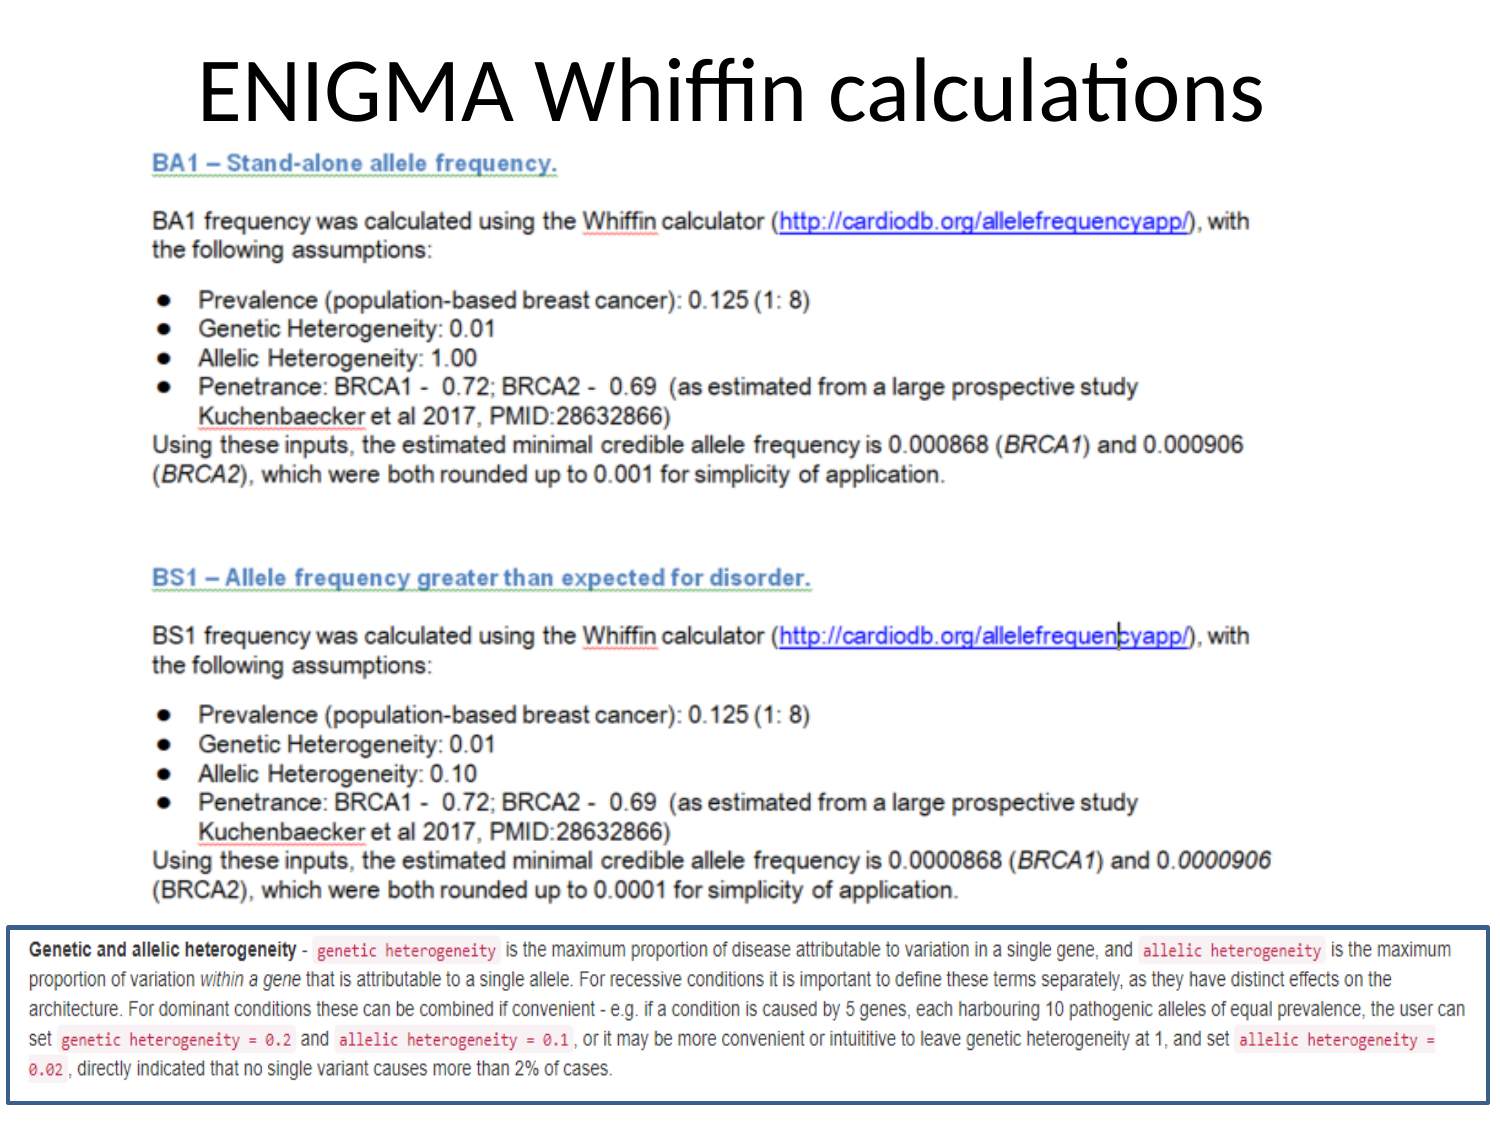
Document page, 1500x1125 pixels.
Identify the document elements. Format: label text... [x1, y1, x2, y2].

picture [8, 132, 1489, 1092]
text_box [6, 1097, 1490, 1105]
title ENIGMA Whiffin calculations [67, 0, 1418, 169]
